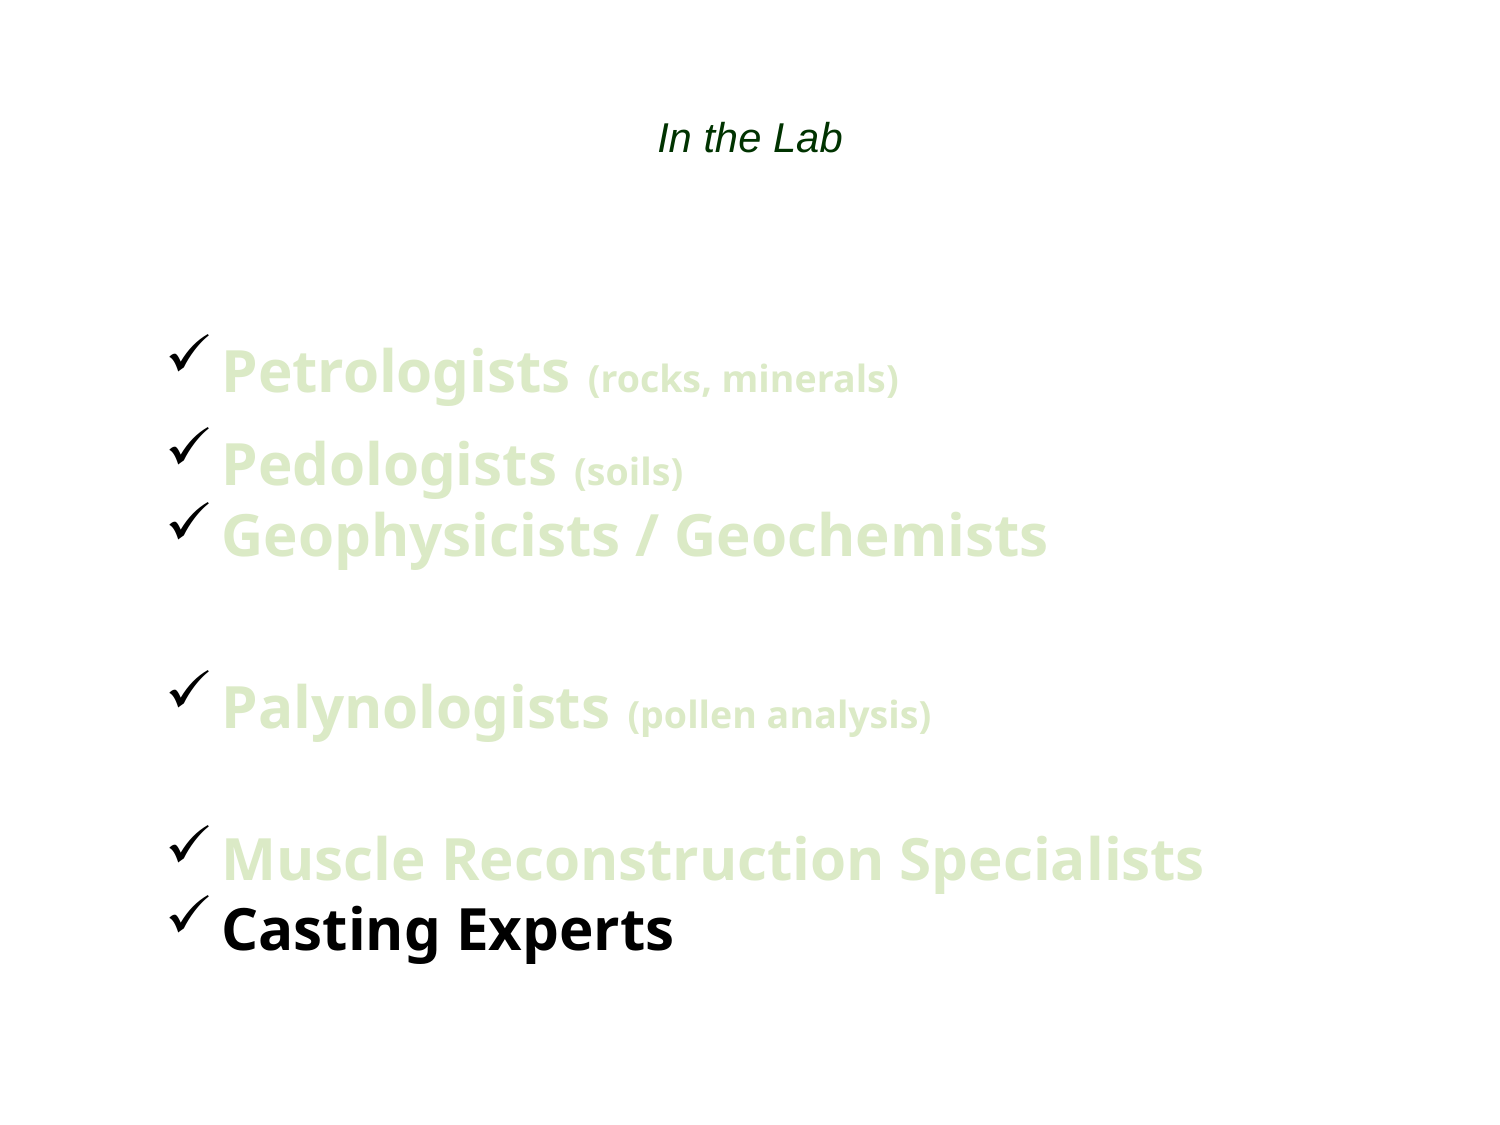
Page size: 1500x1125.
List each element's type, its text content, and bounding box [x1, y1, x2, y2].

text_box Petrologists (rocks, minerals) Pedologists (soils) Geophysicists / Geochemists Palynologists (pollen analysis) Muscle Reconstruction Specialists Casting Experts [149, 317, 1350, 990]
text_box In the Lab [74, 110, 1425, 161]
